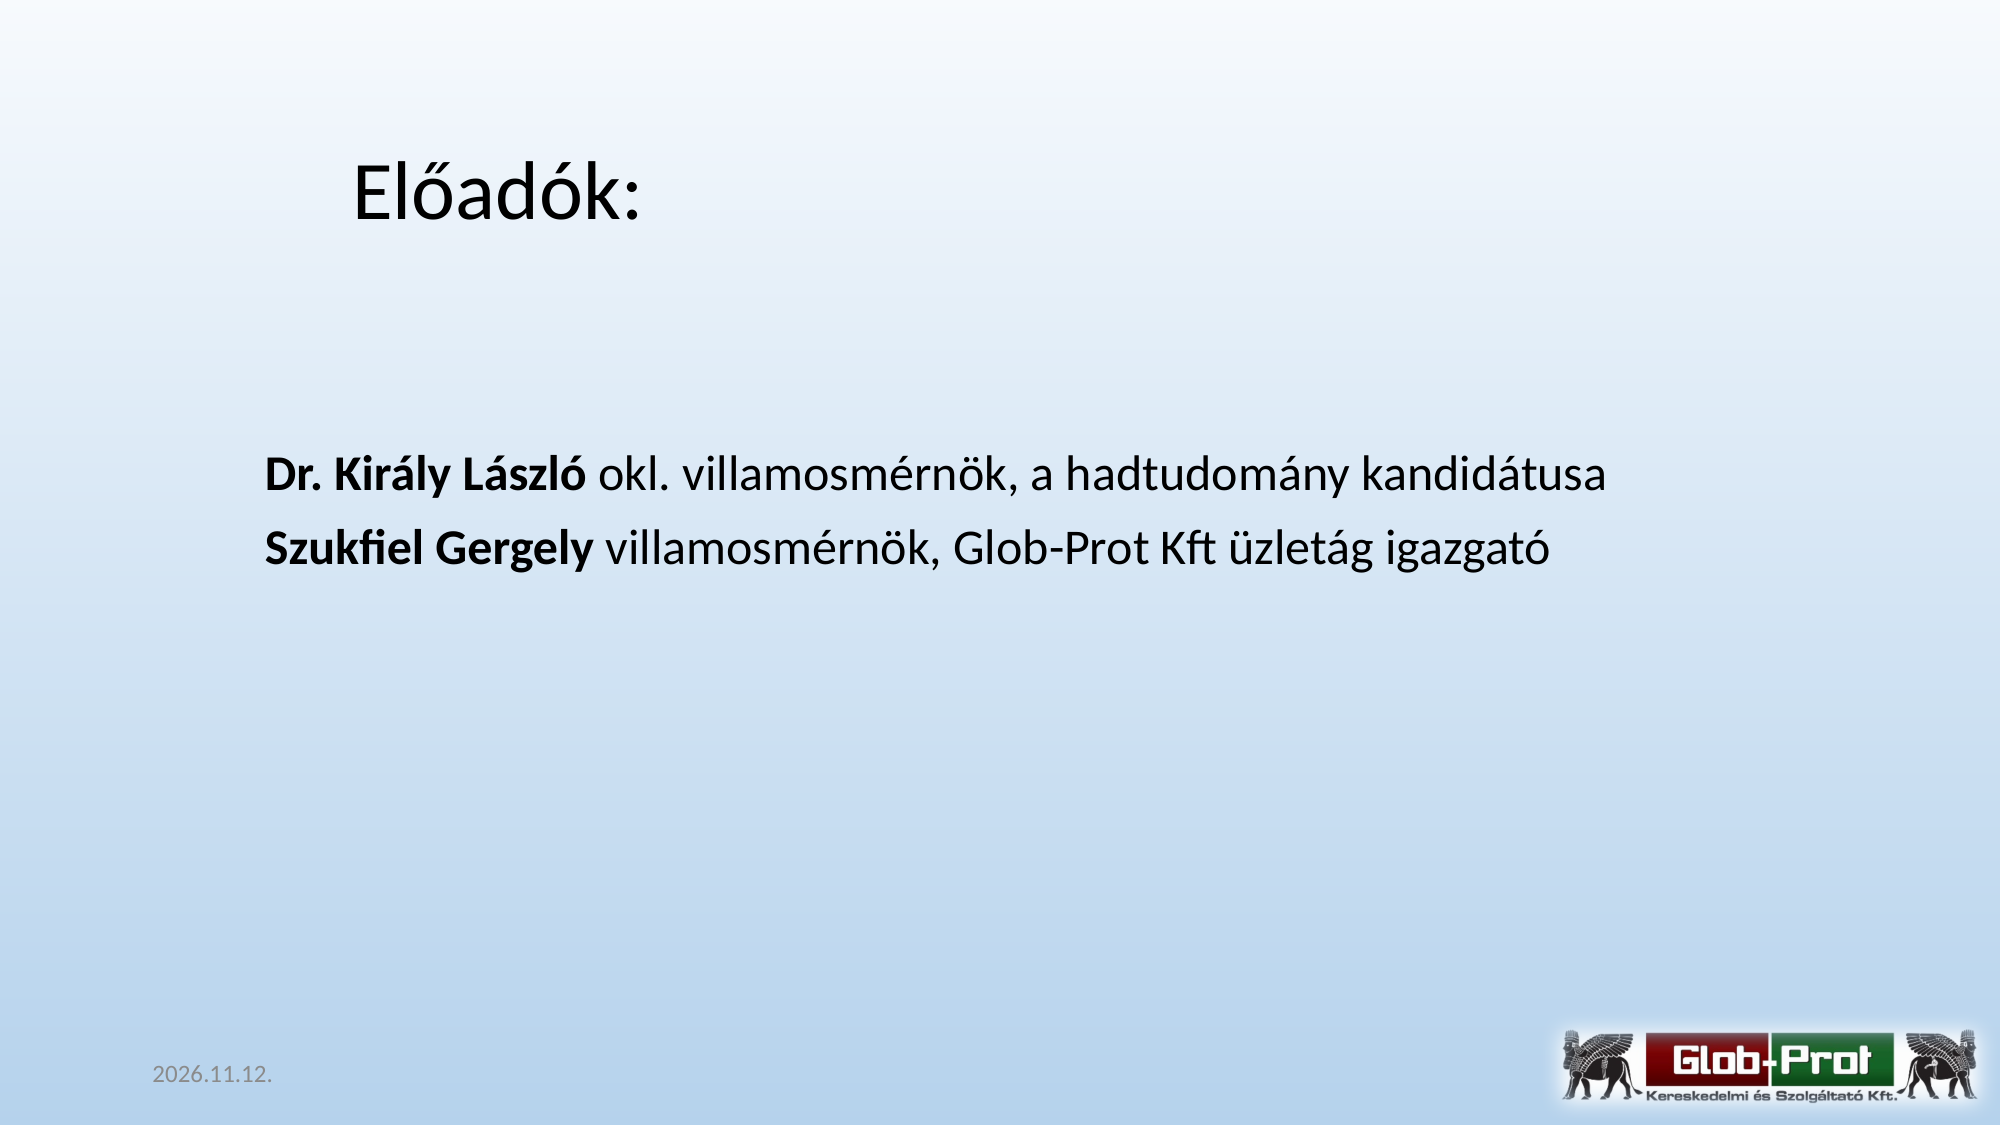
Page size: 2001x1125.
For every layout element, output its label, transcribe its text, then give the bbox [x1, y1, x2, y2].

slide_number 2017. 11. 24. [137, 1042, 588, 1103]
picture [1537, 1009, 2000, 1125]
subtitle Dr. Király László okl. villamosmérnök, a hadtudomány kandidátusa Szukfiel Gergely villamosmérnök, Glob-Prot Kft üzletág igazgató [249, 439, 1750, 863]
text_box Előadók: [337, 129, 1313, 244]
